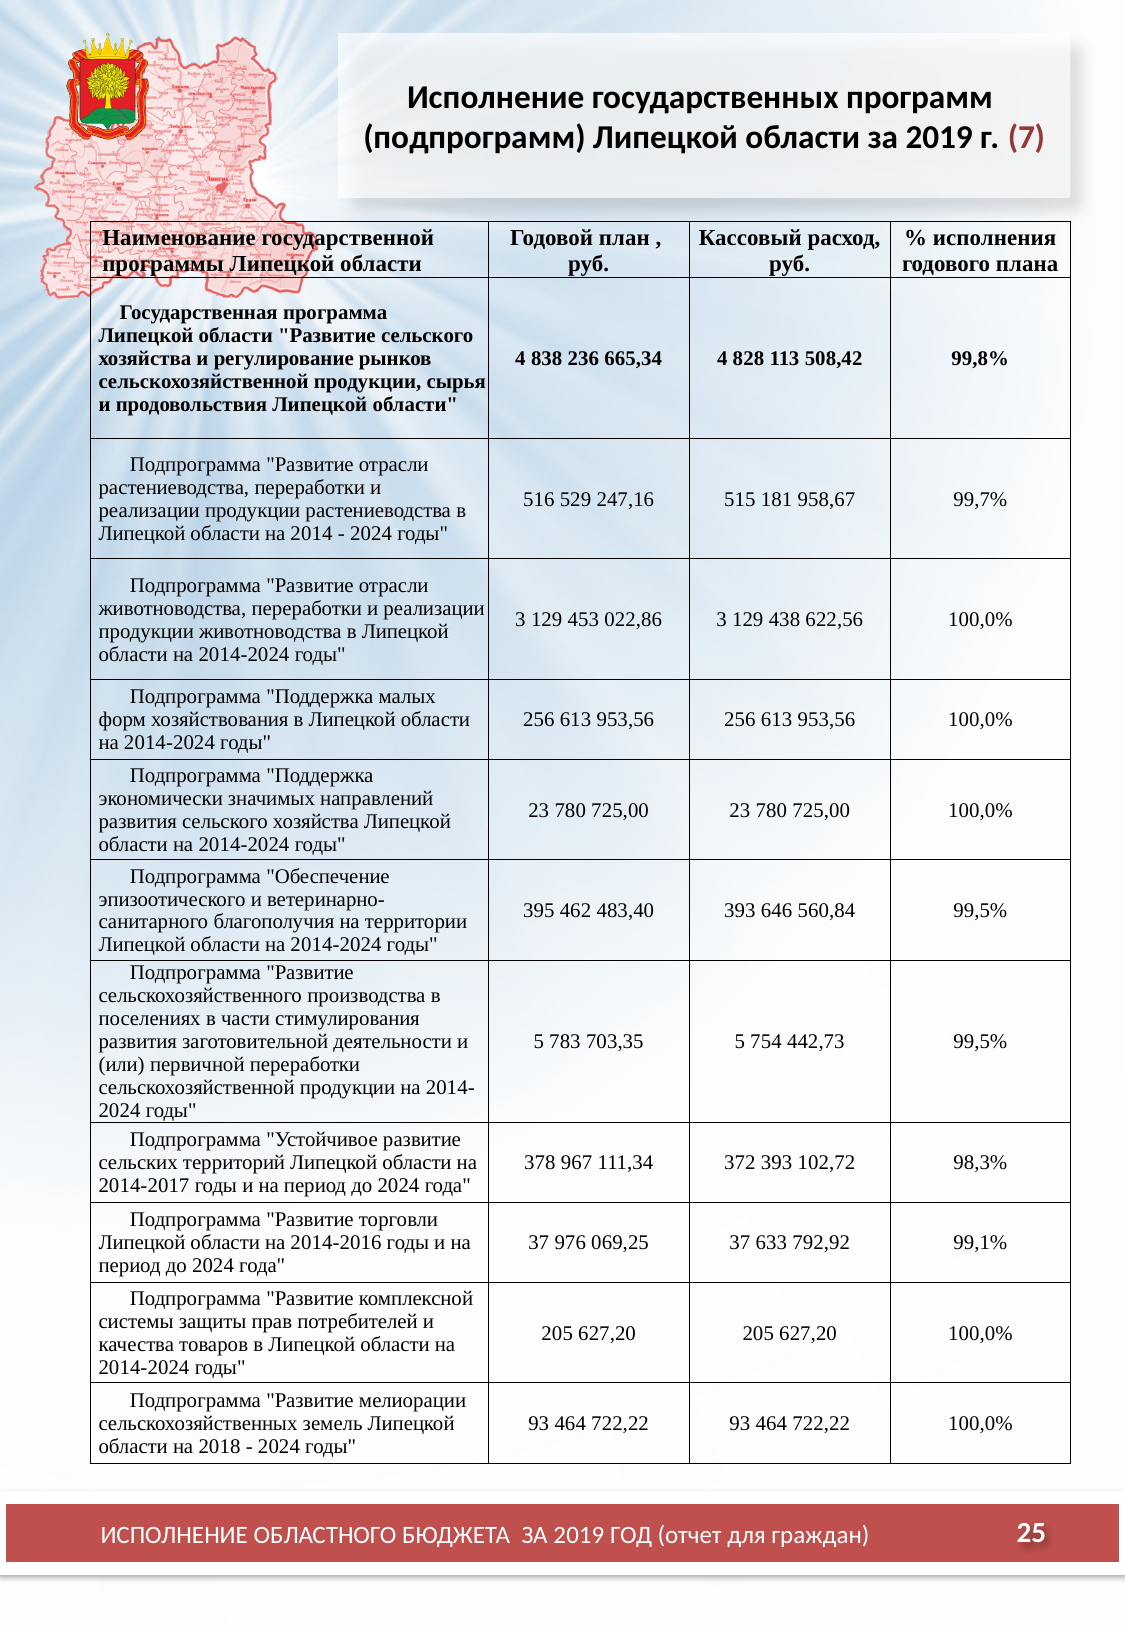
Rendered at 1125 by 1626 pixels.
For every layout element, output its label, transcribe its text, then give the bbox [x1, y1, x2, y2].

table_cell 93 464 722,22 [489, 1383, 689, 1463]
table_cell Подпрограмма "Развитие сельскохозяйственного производства в поселениях в части стимулирования развития заготовительной деятельности и (или) первичной переработки сельскохозяйственной продукции на 2014-2024 годы" [91, 961, 488, 1122]
table_cell 100,0% [891, 559, 1070, 679]
title Исполнение государственных программ (подпрограмм) Липецкой области за 2019 г. (7) [338, 32, 1071, 199]
table_cell 99,5% [891, 961, 1070, 1122]
table_cell Подпрограмма "Развитие отрасли растениеводства, переработки и реализации продукции растениеводства в Липецкой области на 2014 - 2024 годы" [91, 439, 488, 558]
table_cell Подпрограмма "Развитие торговли Липецкой области на 2014-2016 годы и на период до 2024 года" [91, 1203, 488, 1282]
table_cell 378 967 111,34 [489, 1123, 689, 1202]
table_cell 93 464 722,22 [690, 1383, 890, 1463]
table_cell 23 780 725,00 [489, 760, 689, 859]
table_cell 99,7% [891, 439, 1070, 558]
table_cell 5 783 703,35 [489, 961, 689, 1122]
table_cell Государственная программа Липецкой области "Развитие сельского хозяйства и регулирование рынков сельскохозяйственной продукции, сырья и продовольствия Липецкой области" [91, 278, 488, 438]
table_cell 100,0% [891, 1383, 1070, 1463]
table_cell 23 780 725,00 [690, 760, 890, 859]
table_cell 372 393 102,72 [690, 1123, 890, 1202]
slide_number 25 [964, 1509, 1062, 1553]
table_cell Подпрограмма "Устойчивое развитие сельских территорий Липецкой области на 2014-2017 годы и на период до 2024 года" [91, 1123, 488, 1202]
table_cell 99,1% [891, 1203, 1070, 1282]
table_cell Подпрограмма "Обеспечение эпизоотического и ветеринарно-санитарного благополучия на территории Липецкой области на 2014-2024 годы" [91, 860, 488, 960]
table_cell 99,8% [891, 278, 1070, 438]
table_cell Подпрограмма "Поддержка малых форм хозяйствования в Липецкой области на 2014-2024 годы" [91, 680, 488, 759]
table_header Кассовый расход, руб. [690, 222, 890, 277]
table_cell 98,3% [891, 1123, 1070, 1202]
table_cell 515 181 958,67 [690, 439, 890, 558]
picture [0, 1575, 1125, 1626]
table_cell 393 646 560,84 [690, 860, 890, 960]
footer ИСПОЛНЕНИЕ ОБЛАСТНОГО БЮДЖЕТА ЗА 2019 ГОД (отчет для граждан) [42, 1509, 929, 1557]
table_cell 100,0% [891, 1283, 1070, 1382]
table_cell 256 613 953,56 [489, 680, 689, 759]
table_cell Подпрограмма "Развитие отрасли животноводства, переработки и реализации продукции животноводства в Липецкой области на 2014-2024 годы" [91, 559, 488, 679]
table_header % исполнения годового плана [891, 222, 1070, 277]
table_header Годовой план , руб. [489, 222, 689, 277]
table_cell 3 129 453 022,86 [489, 559, 689, 679]
picture [0, 0, 1125, 1491]
table_cell 37 633 792,92 [690, 1203, 890, 1282]
table_cell Подпрограмма "Развитие мелиорации сельскохозяйственных земель Липецкой области на 2018 - 2024 годы" [91, 1383, 488, 1463]
table_cell 4 828 113 508,42 [690, 278, 890, 438]
table_cell 205 627,20 [489, 1283, 689, 1382]
table_cell 100,0% [891, 680, 1070, 759]
table_cell 4 838 236 665,34 [489, 278, 689, 438]
table_cell 5 754 442,73 [690, 961, 890, 1122]
table_cell 100,0% [891, 760, 1070, 859]
table_cell 205 627,20 [690, 1283, 890, 1382]
table_cell Подпрограмма "Развитие комплексной системы защиты прав потребителей и качества товаров в Липецкой области на 2014-2024 годы" [91, 1283, 488, 1382]
table_cell 516 529 247,16 [489, 439, 689, 558]
table_cell 256 613 953,56 [690, 680, 890, 759]
table_cell 99,5% [891, 860, 1070, 960]
table_cell 395 462 483,40 [489, 860, 689, 960]
table_header Наименование государственной программы Липецкой области [91, 222, 488, 277]
table_cell 3 129 438 622,56 [690, 559, 890, 679]
table_cell 37 976 069,25 [489, 1203, 689, 1282]
table_cell Подпрограмма "Поддержка экономически значимых направлений развития сельского хозяйства Липецкой области на 2014-2024 годы" [91, 760, 488, 859]
